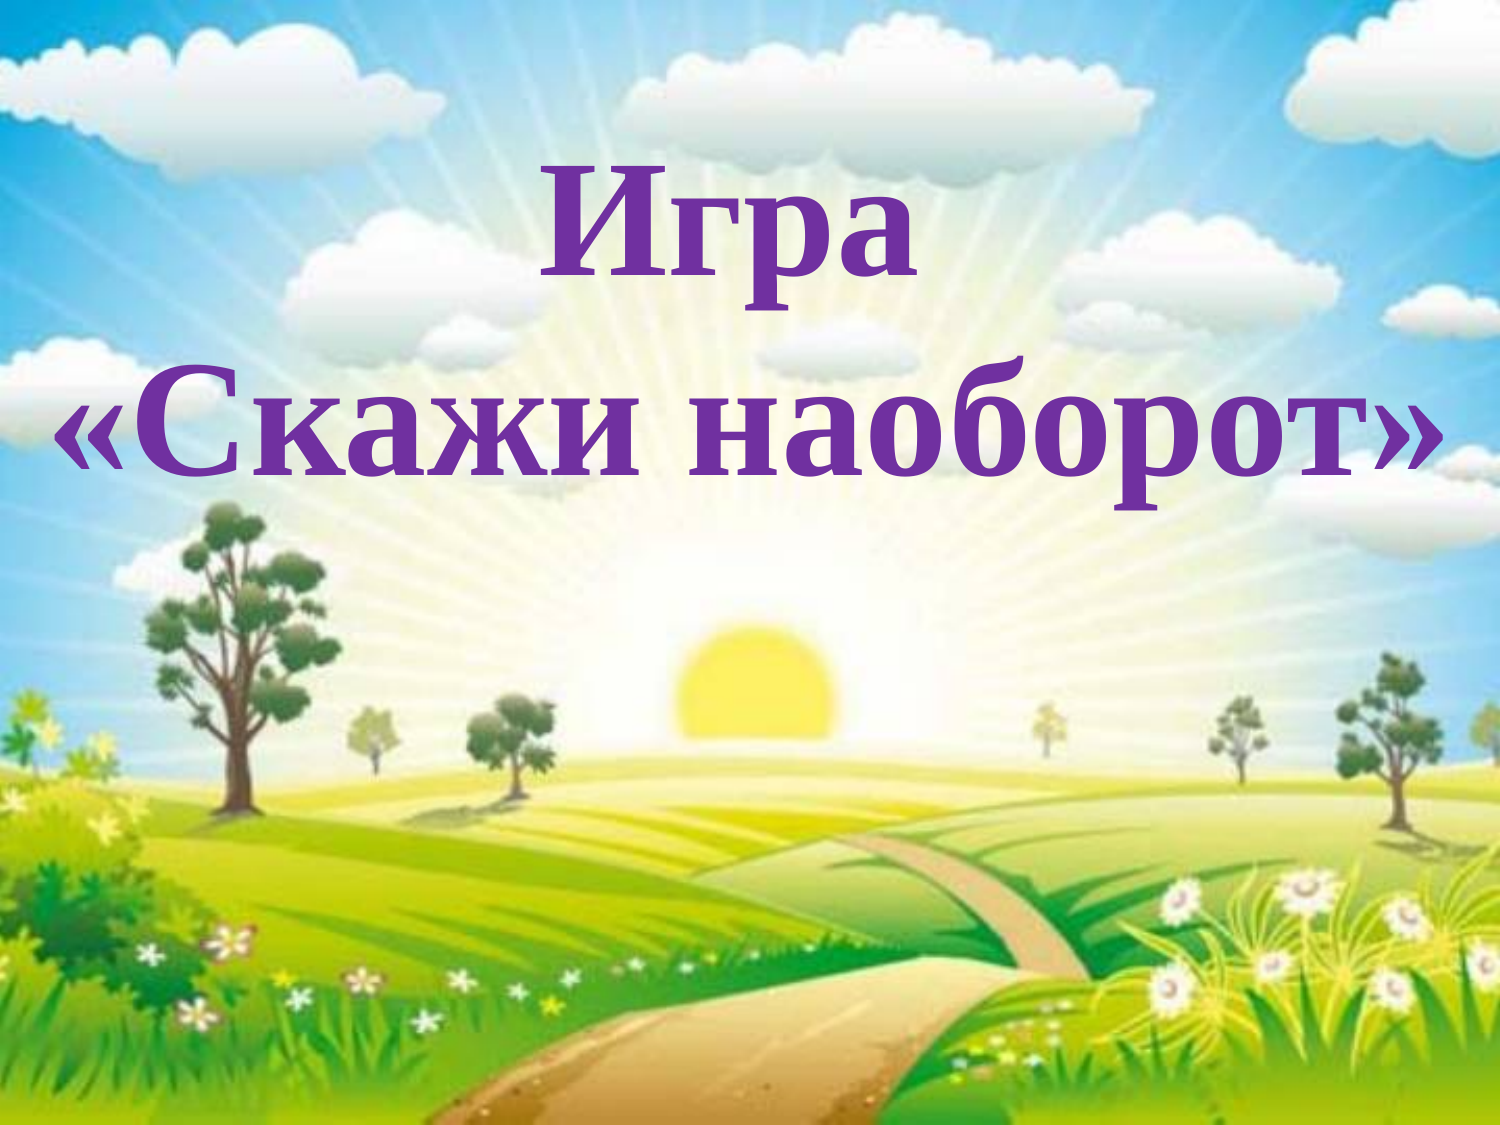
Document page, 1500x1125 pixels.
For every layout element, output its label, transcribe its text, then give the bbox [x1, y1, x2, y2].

title Игра «Скажи наоборот» [29, 78, 1471, 539]
picture [0, 0, 1500, 1125]
